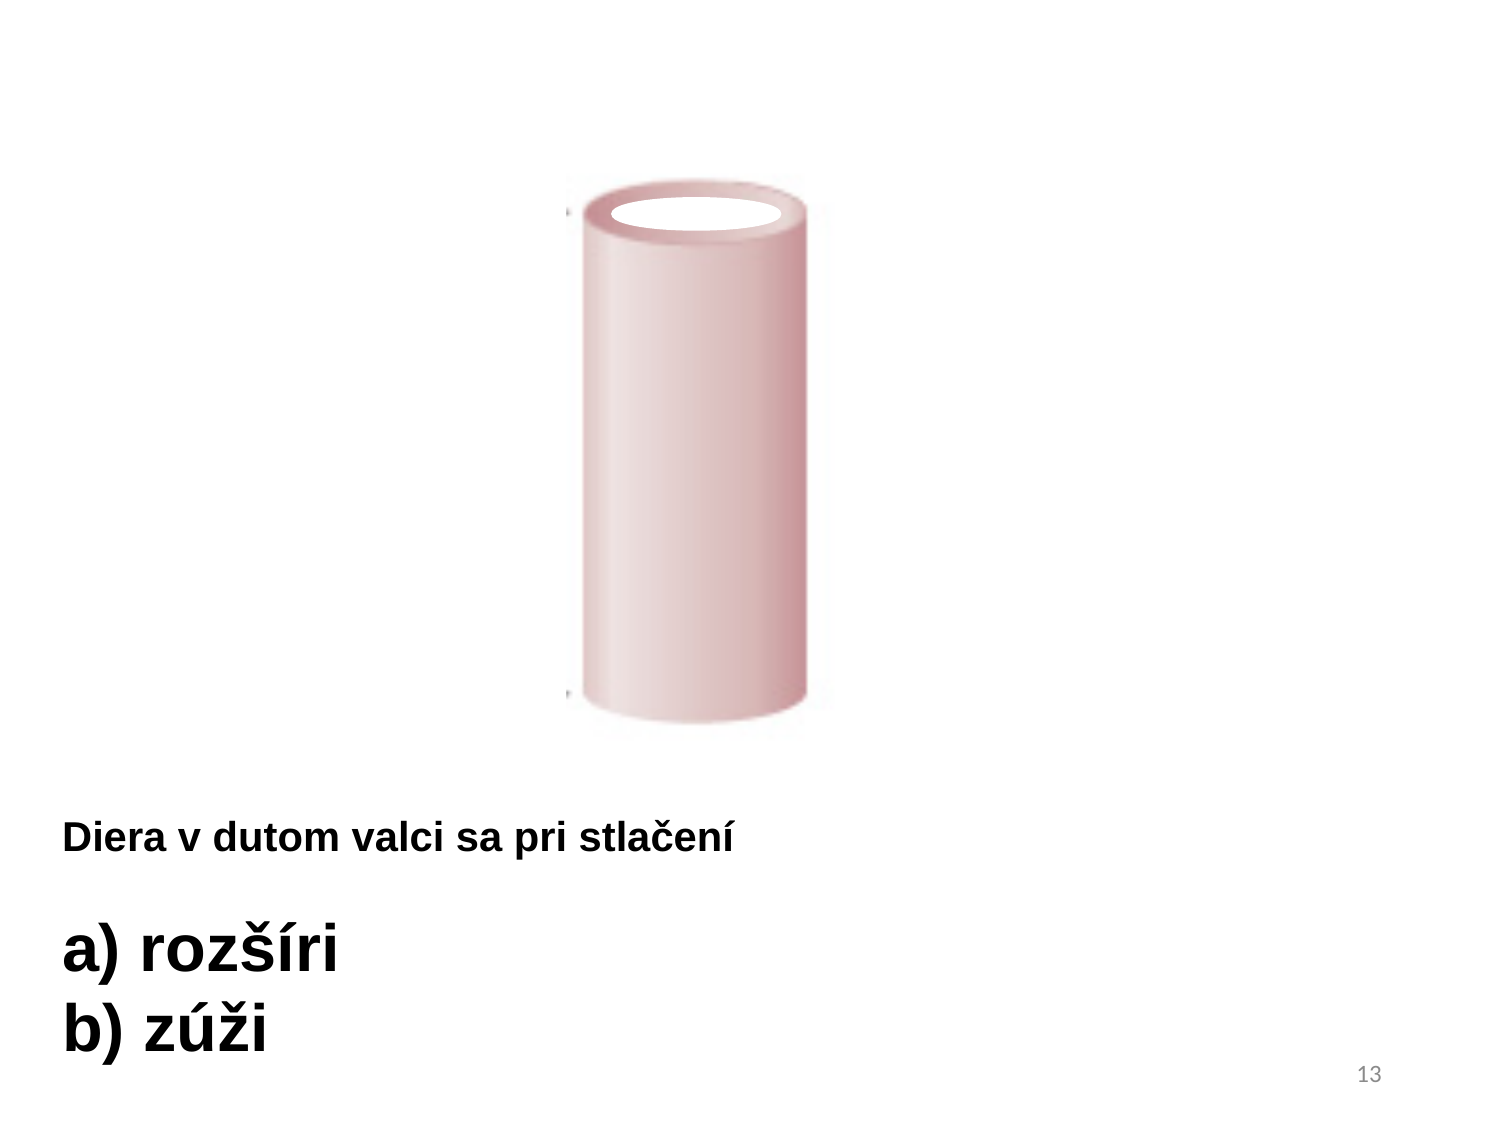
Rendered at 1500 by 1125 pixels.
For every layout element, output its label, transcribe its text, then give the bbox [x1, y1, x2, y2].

slide_number 13 [1059, 1073, 1397, 1103]
text_box Diera v dutom valci sa pri stlačení a) rozšíri b) zúži [47, 802, 1437, 1073]
picture [566, 128, 858, 758]
